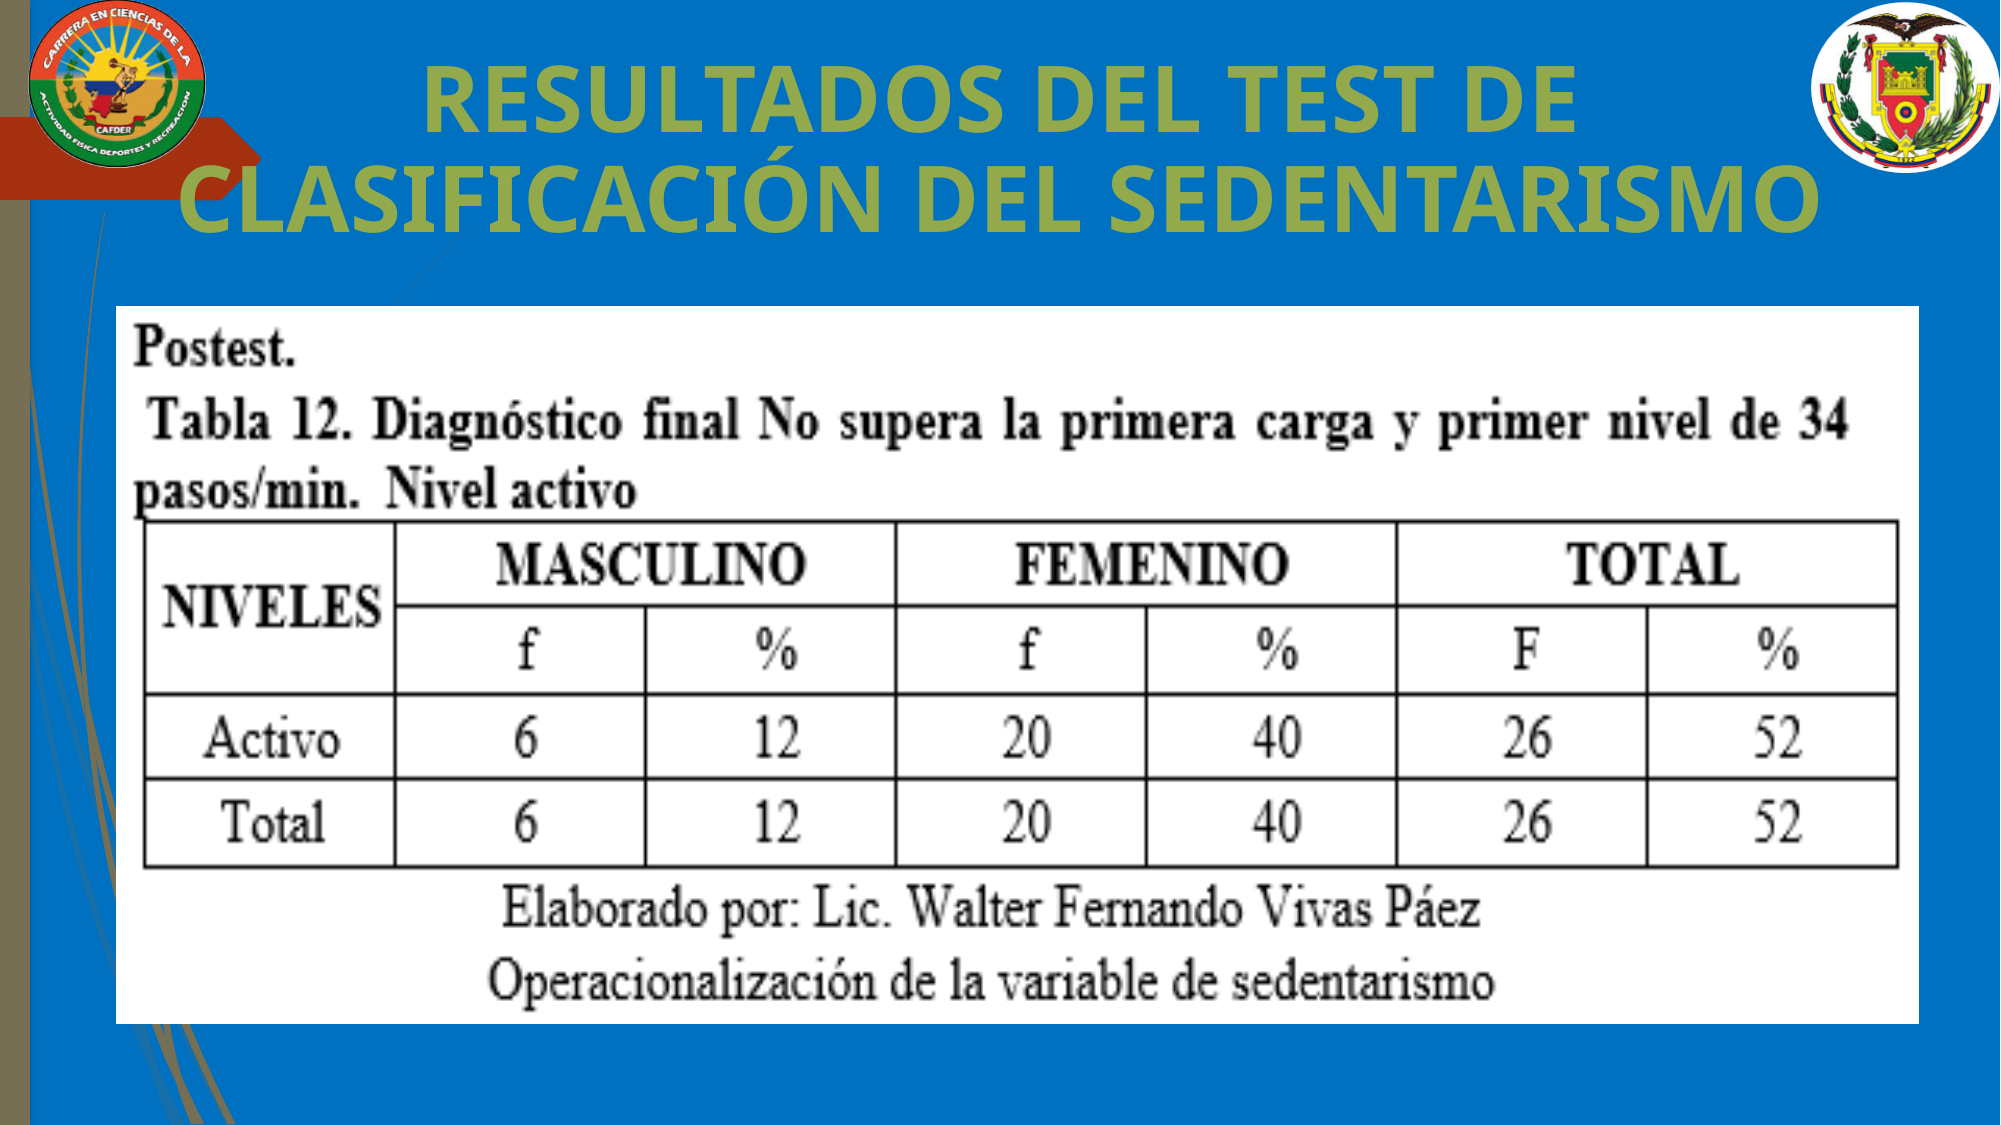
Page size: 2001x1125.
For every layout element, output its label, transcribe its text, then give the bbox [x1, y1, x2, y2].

title RESULTADOS DEL TEST DE CLASIFICACIÓN DEL SEDENTARISMO [137, 43, 1863, 262]
picture [1811, 1, 2000, 173]
picture [116, 305, 1919, 1024]
picture [27, 0, 206, 169]
